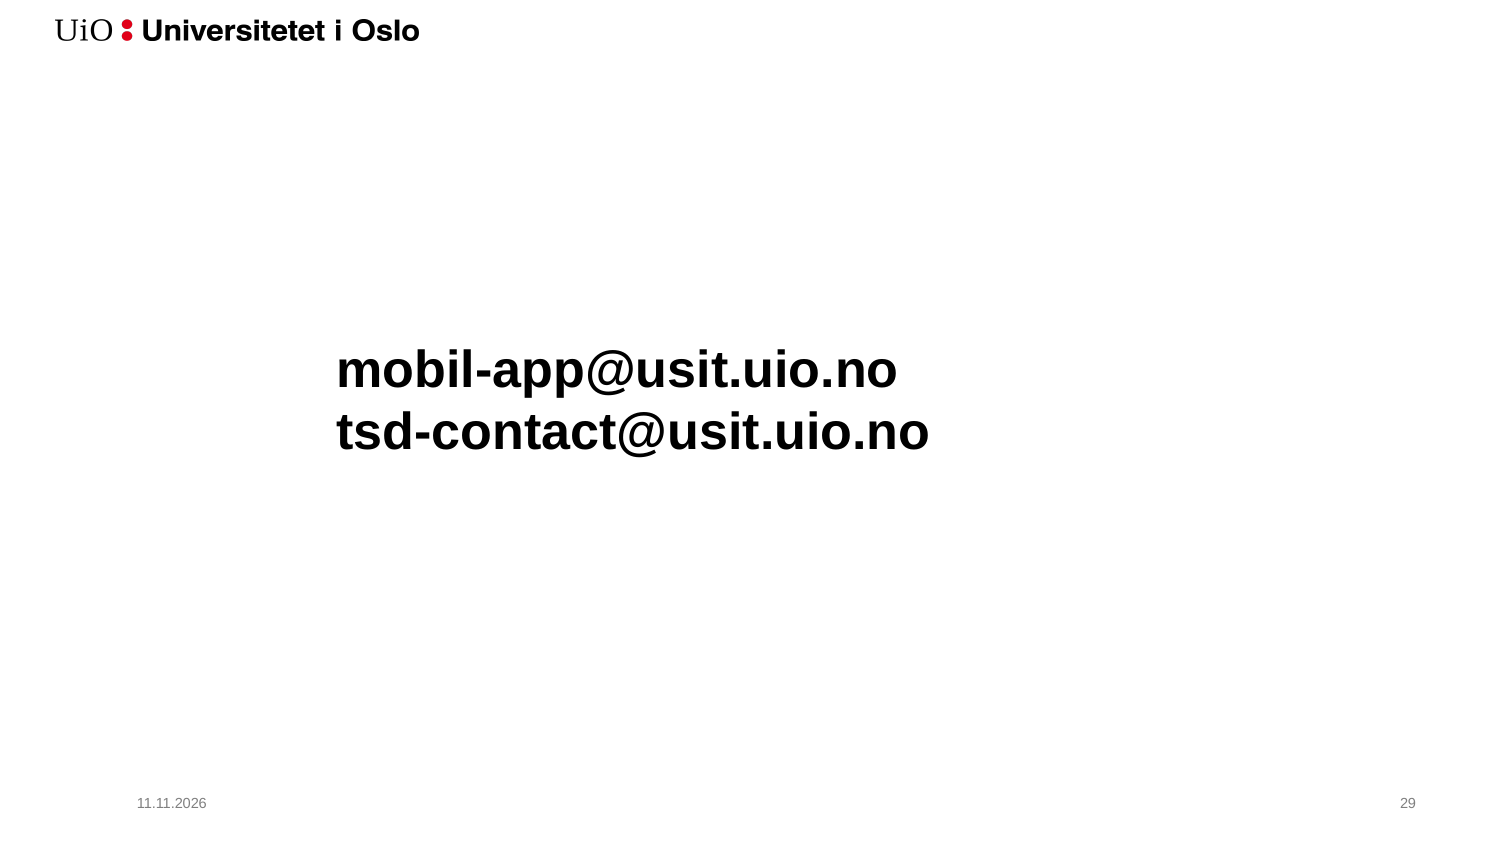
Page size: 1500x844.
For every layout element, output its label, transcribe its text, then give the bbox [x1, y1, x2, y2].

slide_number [124, 787, 438, 844]
slide_number 30 [1315, 787, 1429, 844]
picture [55, 19, 419, 41]
title mobil-app@usit.uio.no tsd-contact@usit.uio.no [324, 327, 1500, 469]
